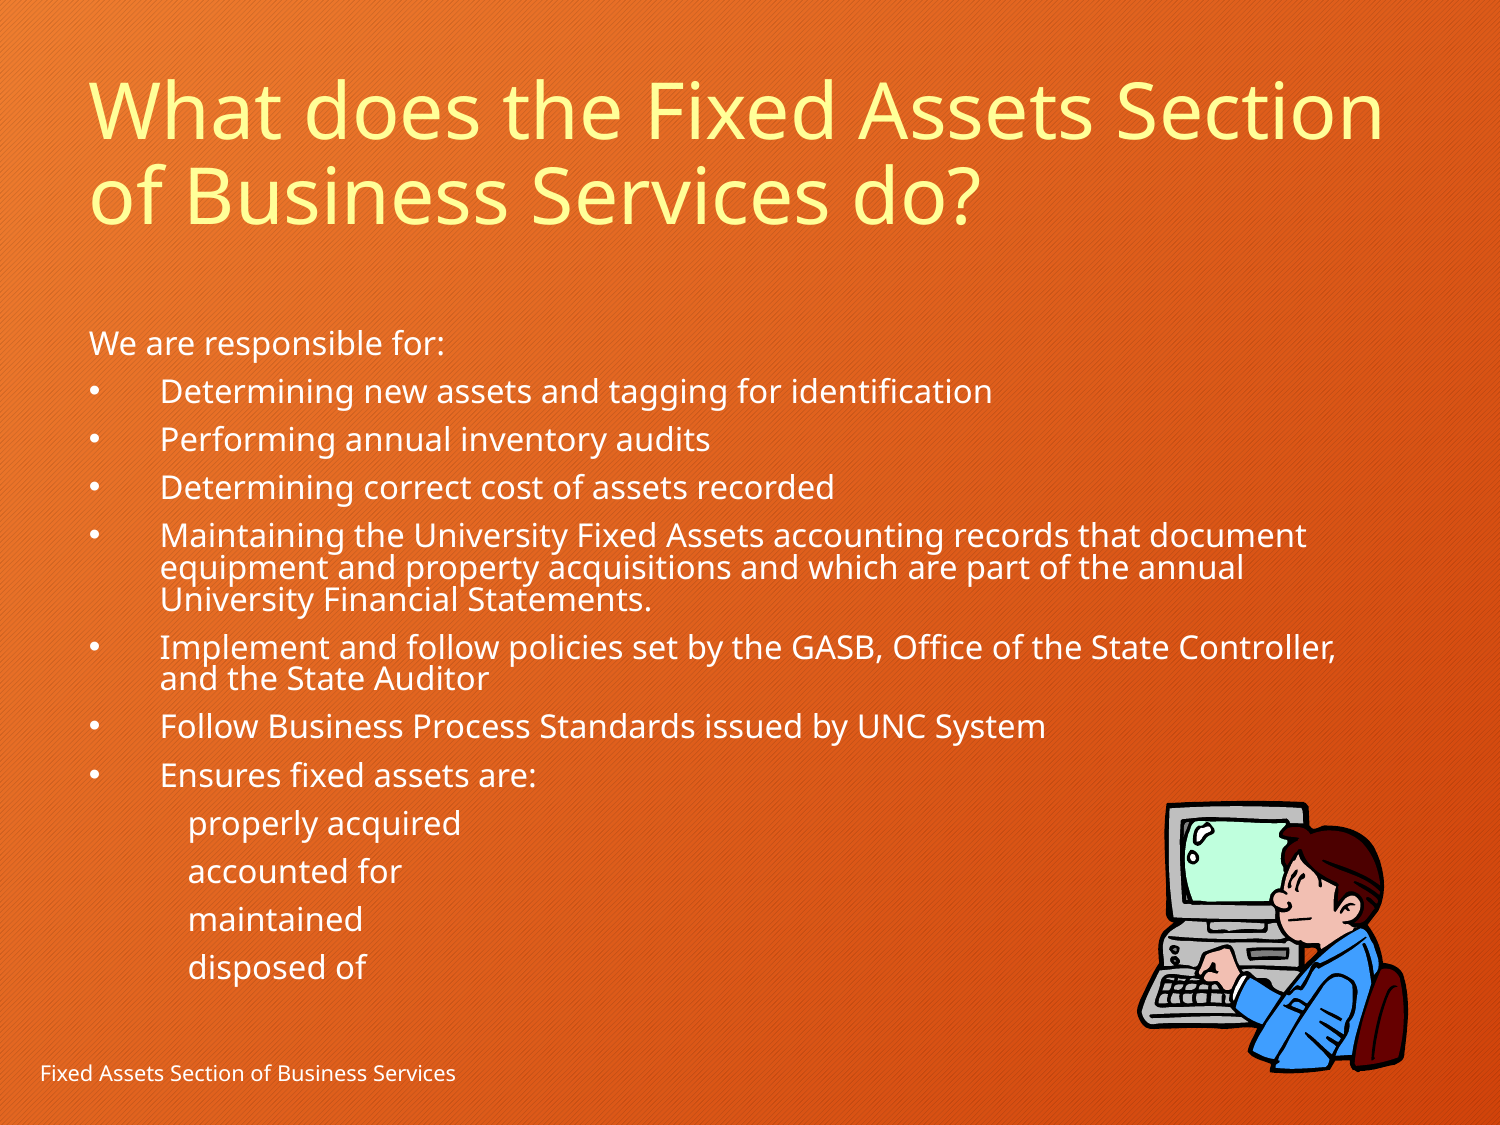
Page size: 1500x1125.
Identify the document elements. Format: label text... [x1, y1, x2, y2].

list We are responsible for: Determining new assets and tagging for identification Performing annual inventory audits Determining correct cost of assets recorded Maintaining the University Fixed Assets accounting records that document equipment and property acquisitions and which are part of the annual University Financial Statements. Implement and follow policies set by the GASB, Office of the State Controller, and the State Auditor Follow Business Process Standards issued by UNC System Ensures fixed assets are: properly acquired accounted for maintained disposed of [73, 322, 1412, 1000]
title What does the Fixed Assets Section of Business Services do? [73, 62, 1412, 250]
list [1136, 799, 1412, 1075]
footer Fixed Assets Section of Business Services [24, 1035, 500, 1110]
